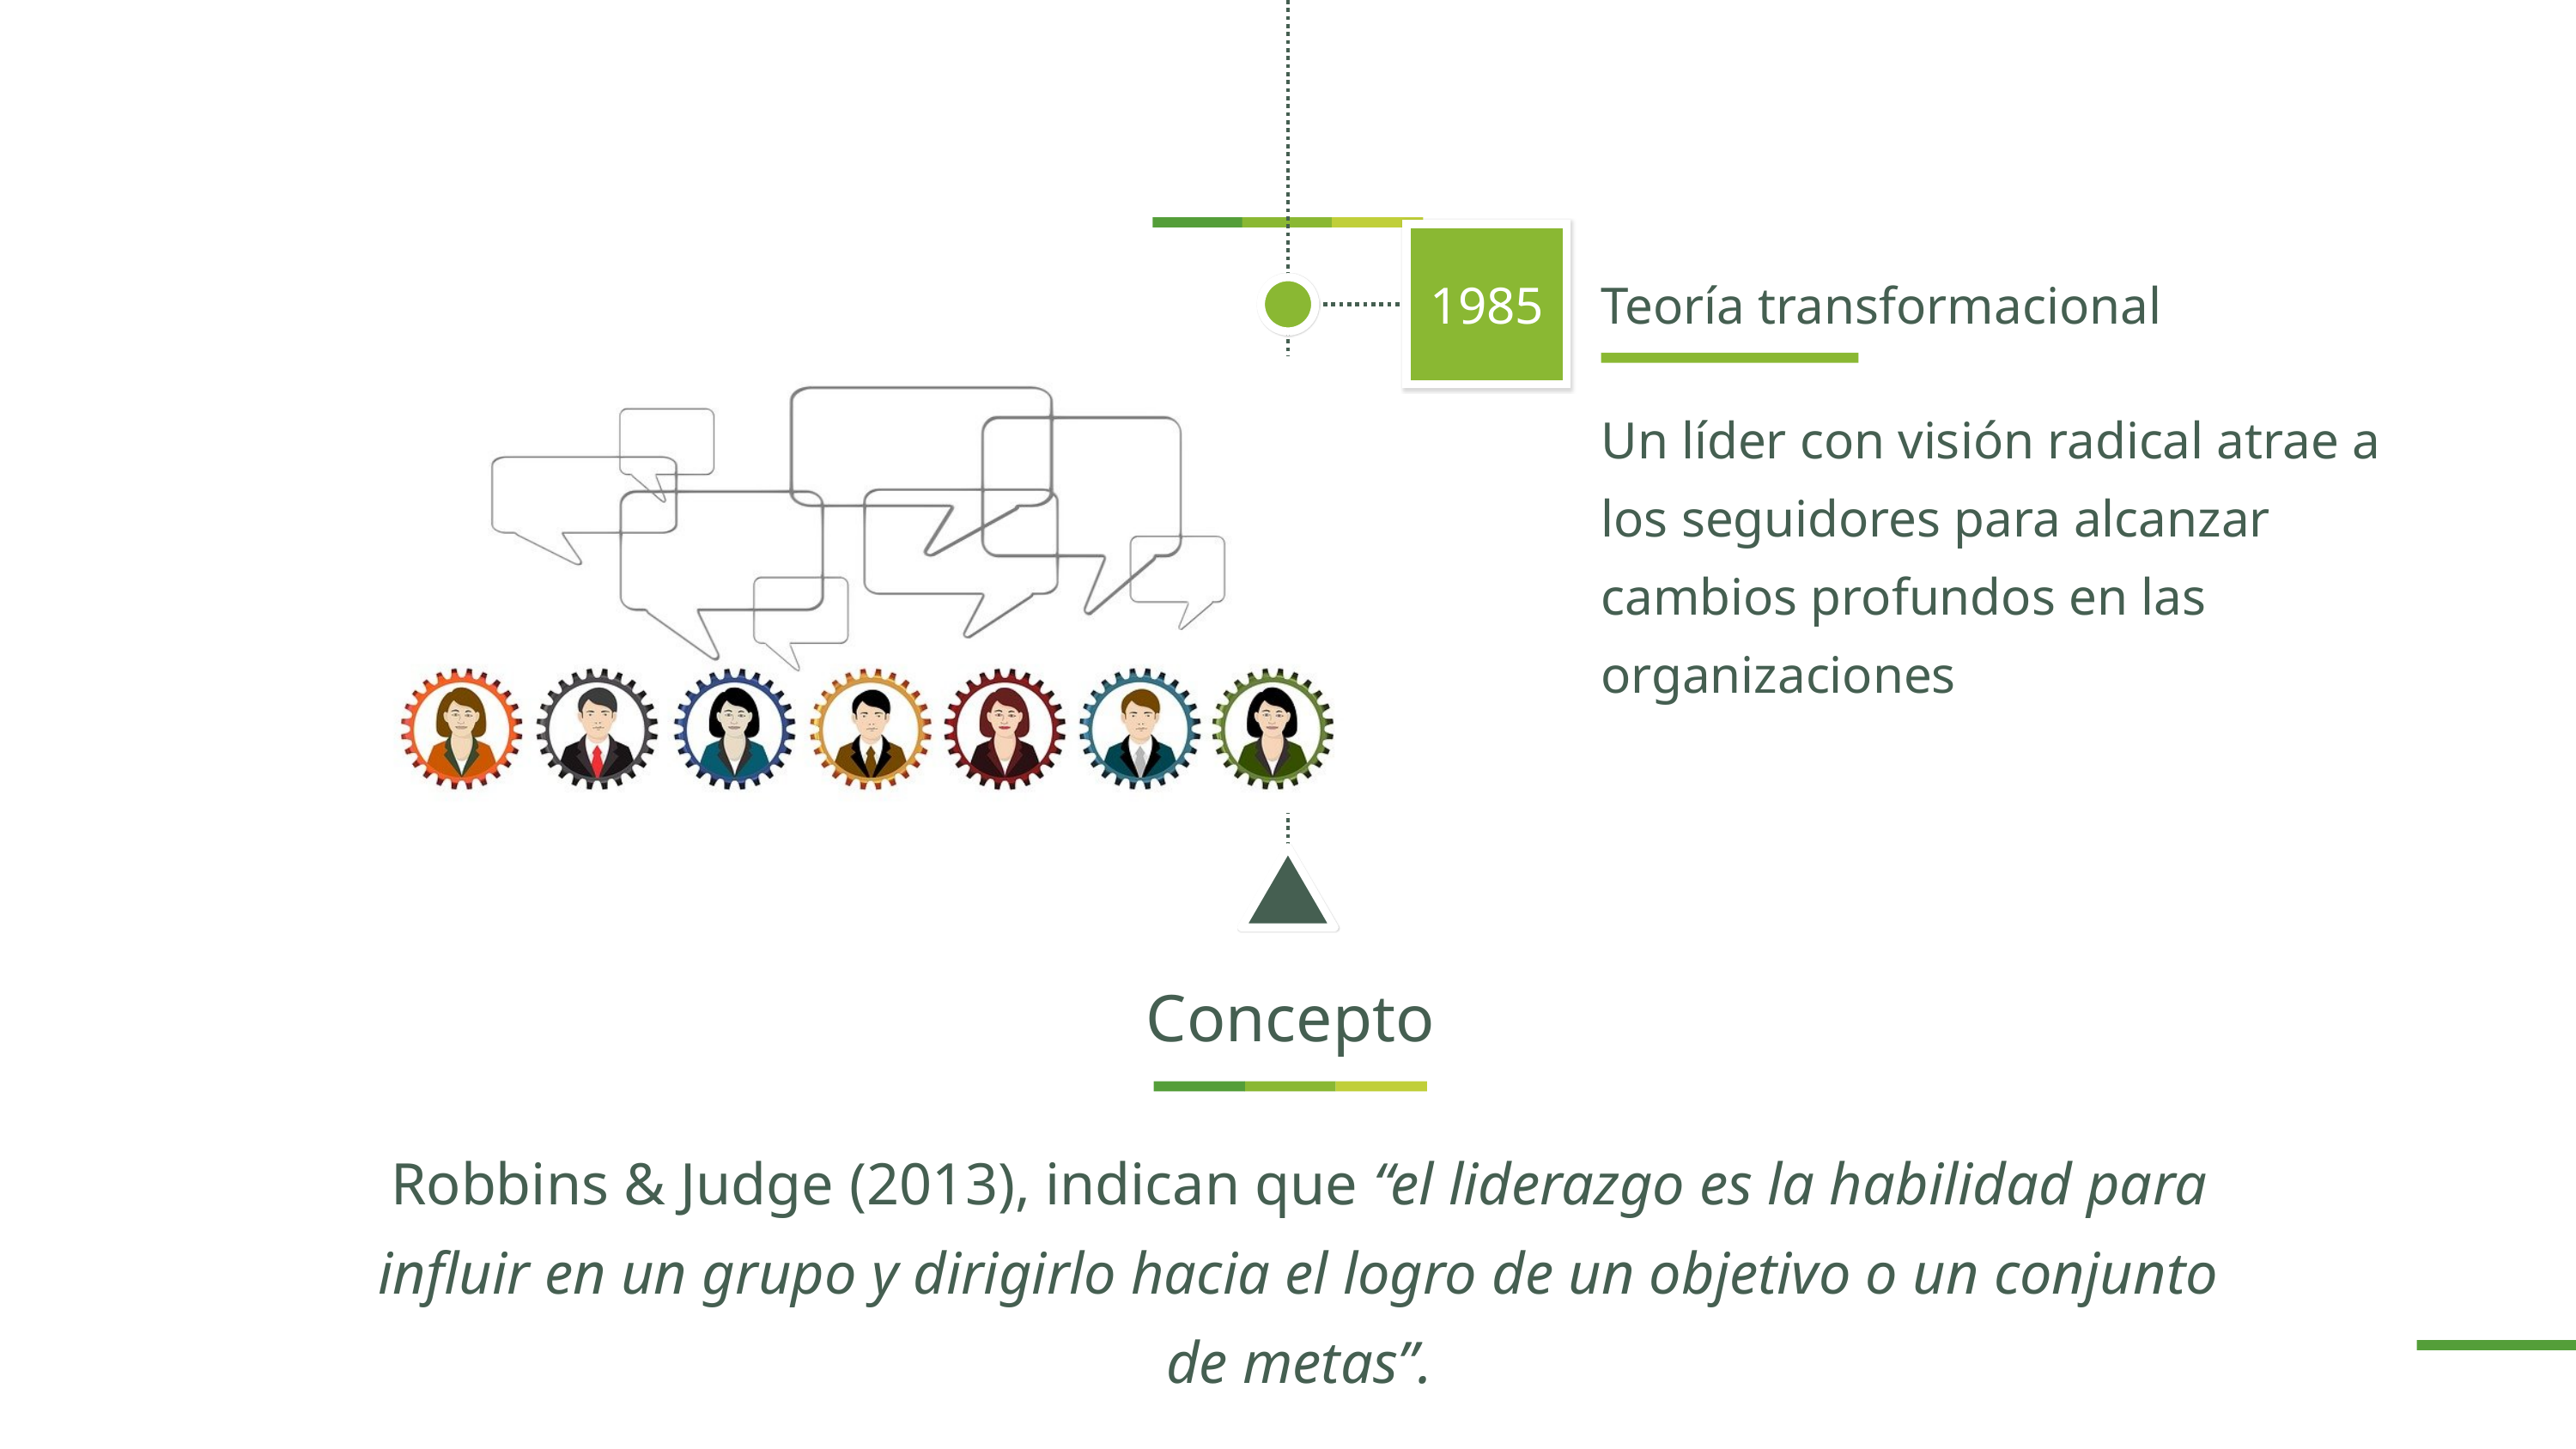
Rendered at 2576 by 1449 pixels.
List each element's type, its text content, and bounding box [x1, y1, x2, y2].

list Teoría transformacional [1588, 252, 2238, 357]
list 1985 [1403, 252, 1570, 357]
picture [360, 356, 1386, 813]
list Un líder con visión radical atrae a los seguidores para alcanzar cambios profundos en las organizaciones [1588, 384, 2454, 593]
list Concepto [688, 962, 1893, 1069]
list Robbins & Judge (2013), indican que “el liderazgo es la habilidad para influir en un grupo y dirigirlo hacia el logro de un objetivo o un conjunto de metas”. [361, 1120, 2238, 1419]
